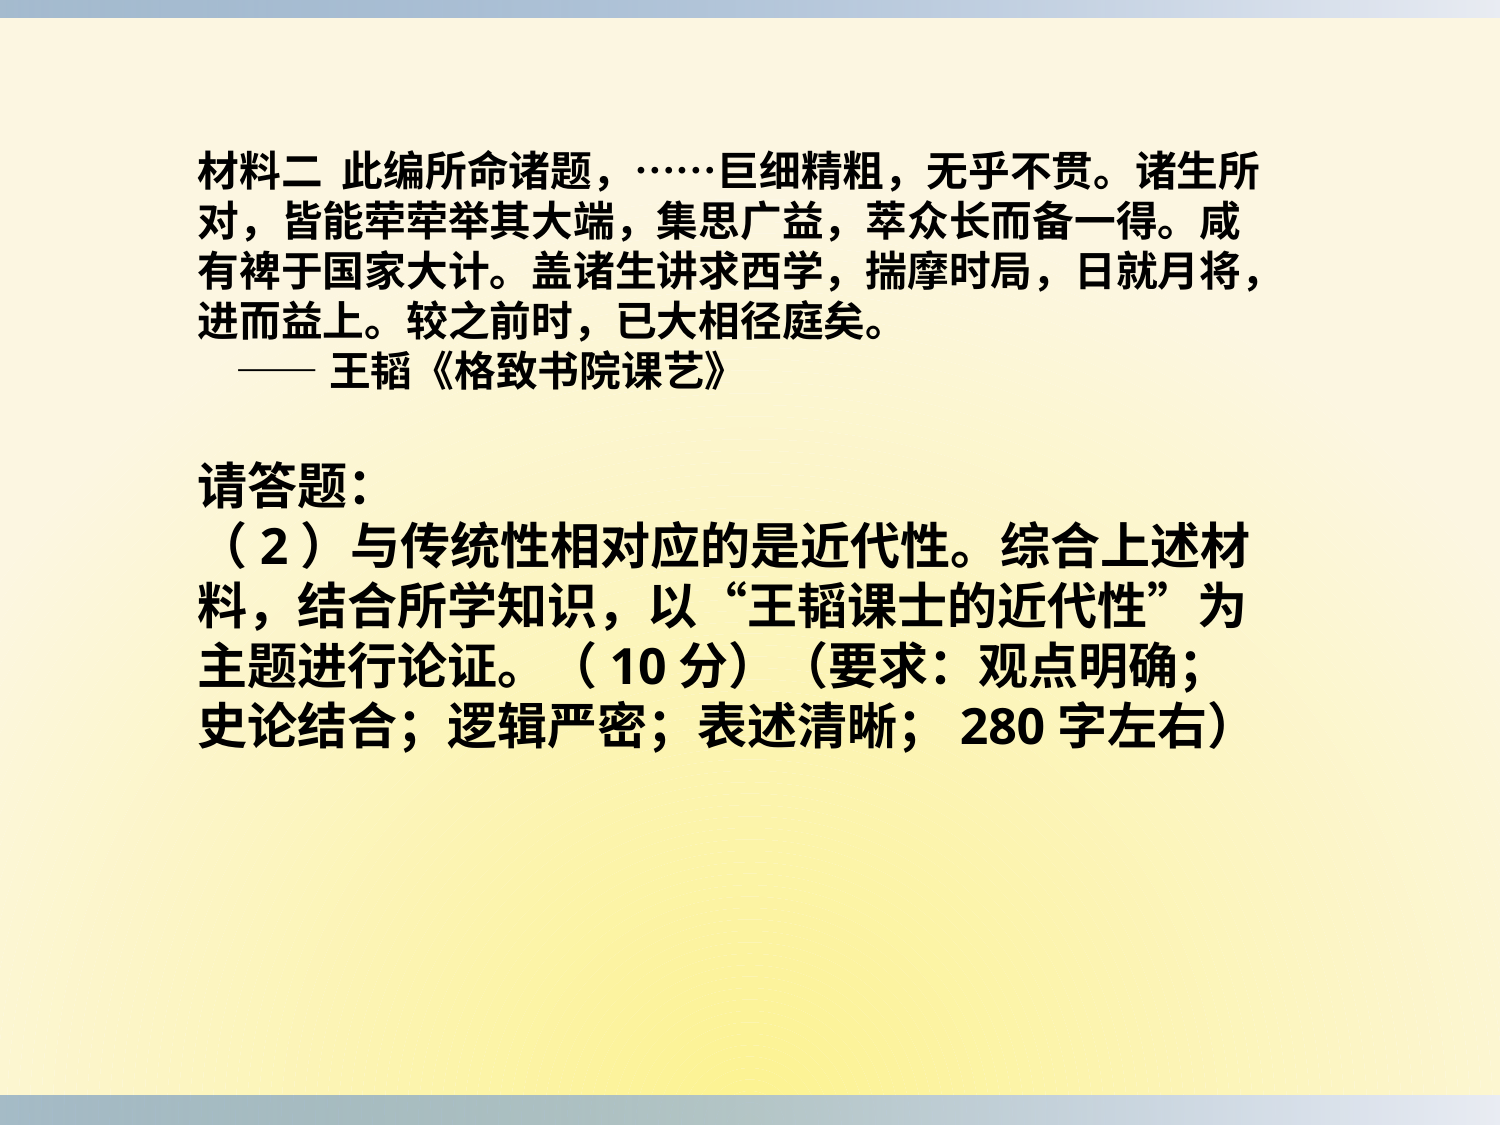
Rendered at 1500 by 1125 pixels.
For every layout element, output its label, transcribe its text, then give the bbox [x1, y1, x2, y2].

text_box 材料二 此编所命诸题，……巨细精粗，无乎不贯。诸生所对，皆能荦荦举其大端，集思广益，萃众长而备一得。咸有裨于国家大计。盖诸生讲求西学，揣摩时局，日就月将，进而益上。较之前时，已大相径庭矣。 ——王韬《格致书院课艺》 请答题： （2）与传统性相对应的是近代性。综合上述材料，结合所学知识，以“王韬课士的近代性”为主题进行论证。（10分）（要求：观点明确；史论结合；逻辑严密；表述清晰；280字左右） [182, 137, 1294, 763]
